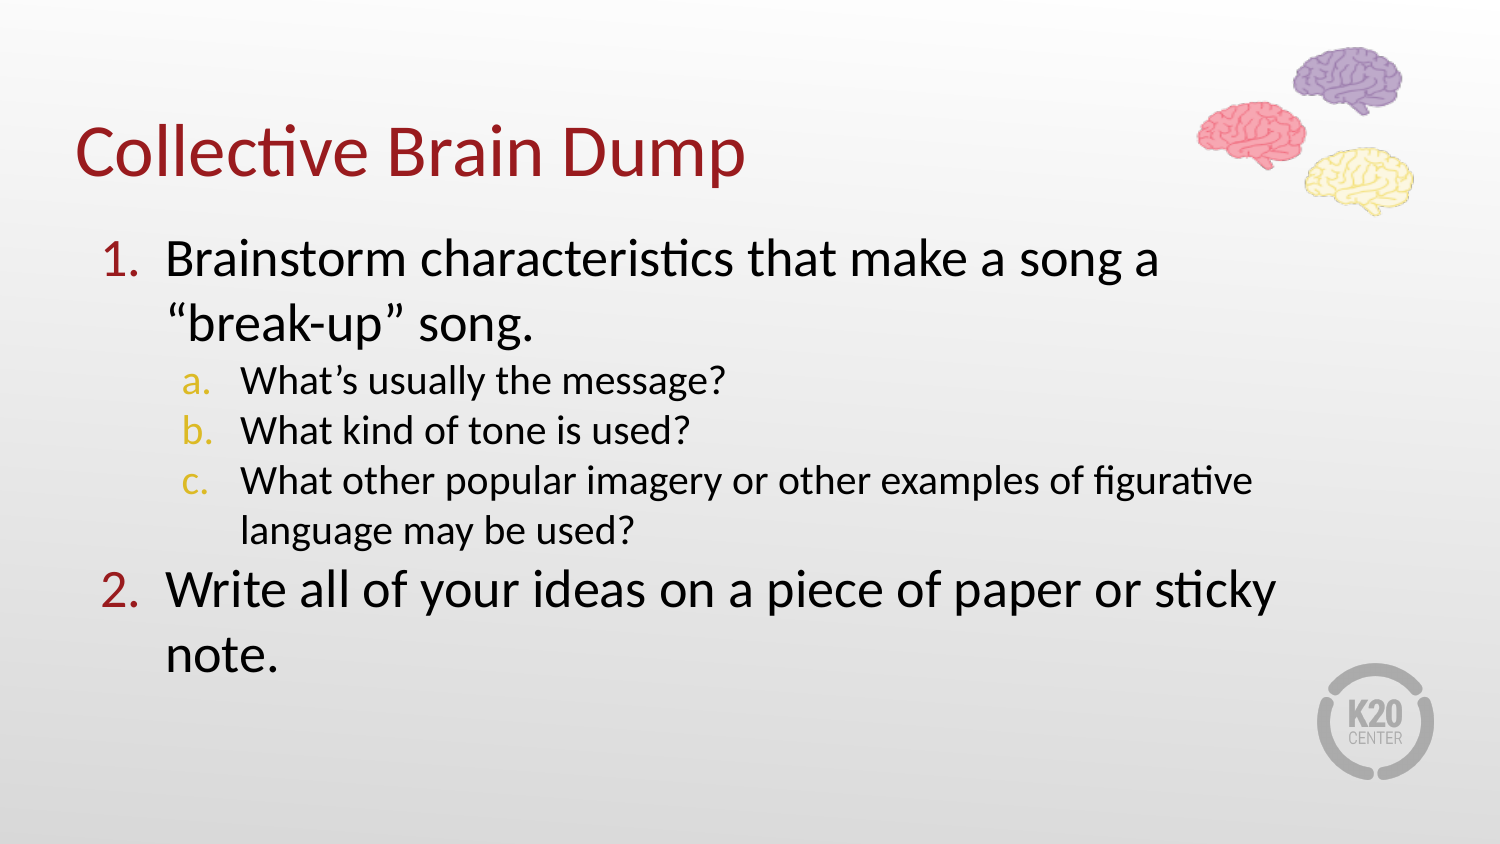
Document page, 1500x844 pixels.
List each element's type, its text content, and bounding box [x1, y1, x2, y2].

picture [1300, 646, 1451, 797]
title Collective Brain Dump [75, 50, 1184, 191]
picture [1189, 33, 1435, 229]
list Brainstorm characteristics that make a song a “break-up” song. What’s usually the message? What kind of tone is used? What other popular imagery or other examples of figurative language may be used? Write all of your ideas on a piece of paper or sticky note. [75, 214, 1304, 779]
